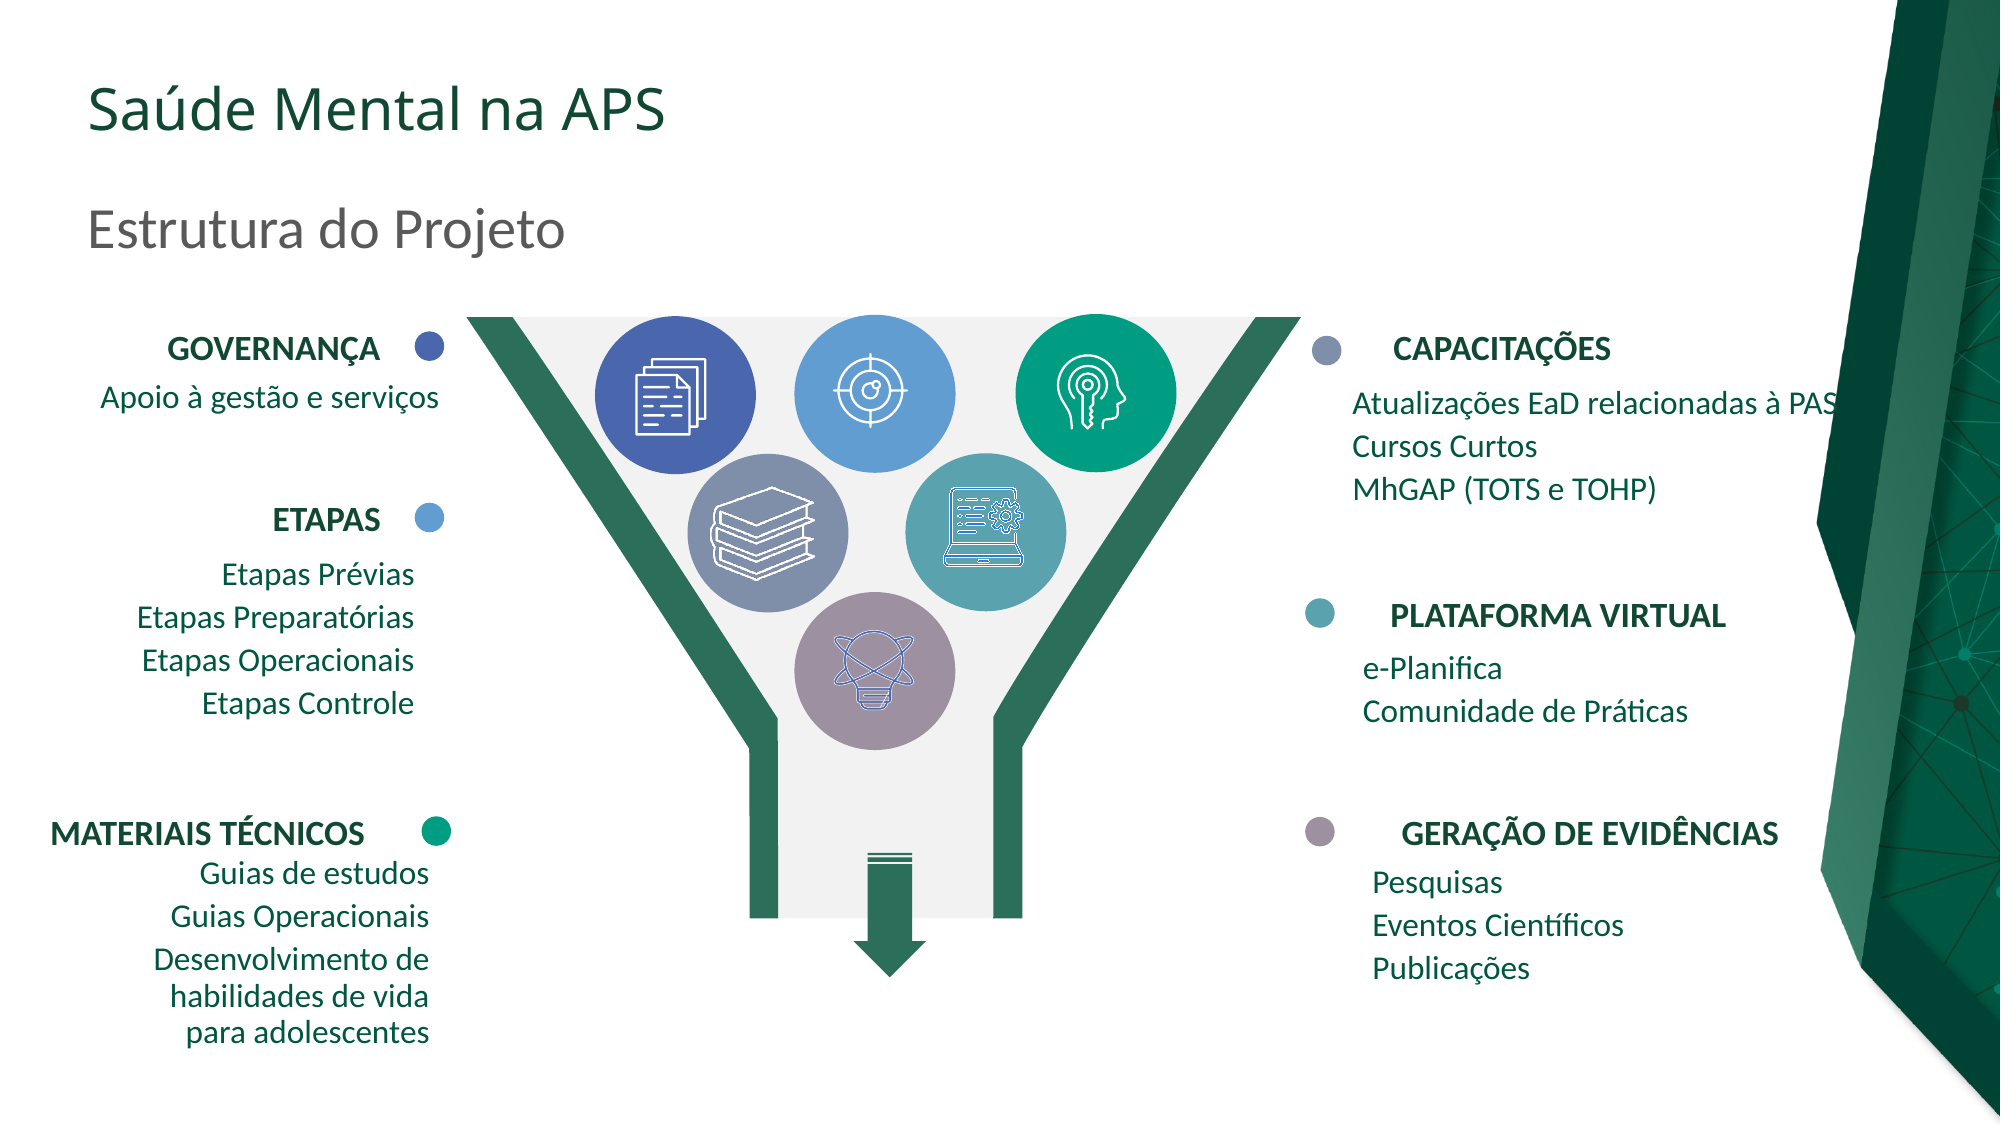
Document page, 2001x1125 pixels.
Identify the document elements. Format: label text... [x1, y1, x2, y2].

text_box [466, 317, 1301, 919]
text_box GOVERNANÇA [152, 317, 396, 370]
text_box CAPACITAÇÕES [1378, 317, 1627, 375]
text_box ETAPAS [257, 488, 396, 546]
text_box [1074, 313, 1118, 317]
text_box [1305, 598, 1335, 628]
text_box [1311, 335, 1342, 366]
text_box [414, 331, 445, 361]
text_box Apoio à gestão e serviços [33, 370, 458, 425]
text_box PLATAFORMA VIRTUAL [1375, 585, 1742, 640]
title Estrutura do Projeto [72, 160, 1722, 300]
text_box MATERIAIS TÉCNICOS [35, 802, 380, 860]
text_box [851, 919, 929, 979]
text_box [421, 816, 452, 846]
text_box e-Planifica Comunidade de Práticas [1345, 640, 1770, 739]
text_box Pesquisas Eventos Científicos Publicações [1354, 854, 1779, 995]
picture [705, 476, 821, 592]
text_box Etapas Prévias Etapas Preparatórias Etapas Operacionais Etapas Controle [8, 546, 433, 730]
text_box Atualizações EaD relacionadas à PAS Cursos Curtos MhGAP (TOTS e TOHP) [1334, 375, 1865, 516]
text_box Guias de estudos Guias Operacionais Desenvolvimento de habilidades de vida para adolescentes [85, 845, 448, 1060]
text_box [1305, 816, 1335, 847]
text_box [414, 502, 445, 533]
picture [1816, 0, 2000, 1125]
text_box GERAÇÃO DE EVIDÊNCIAS [1386, 803, 1795, 861]
